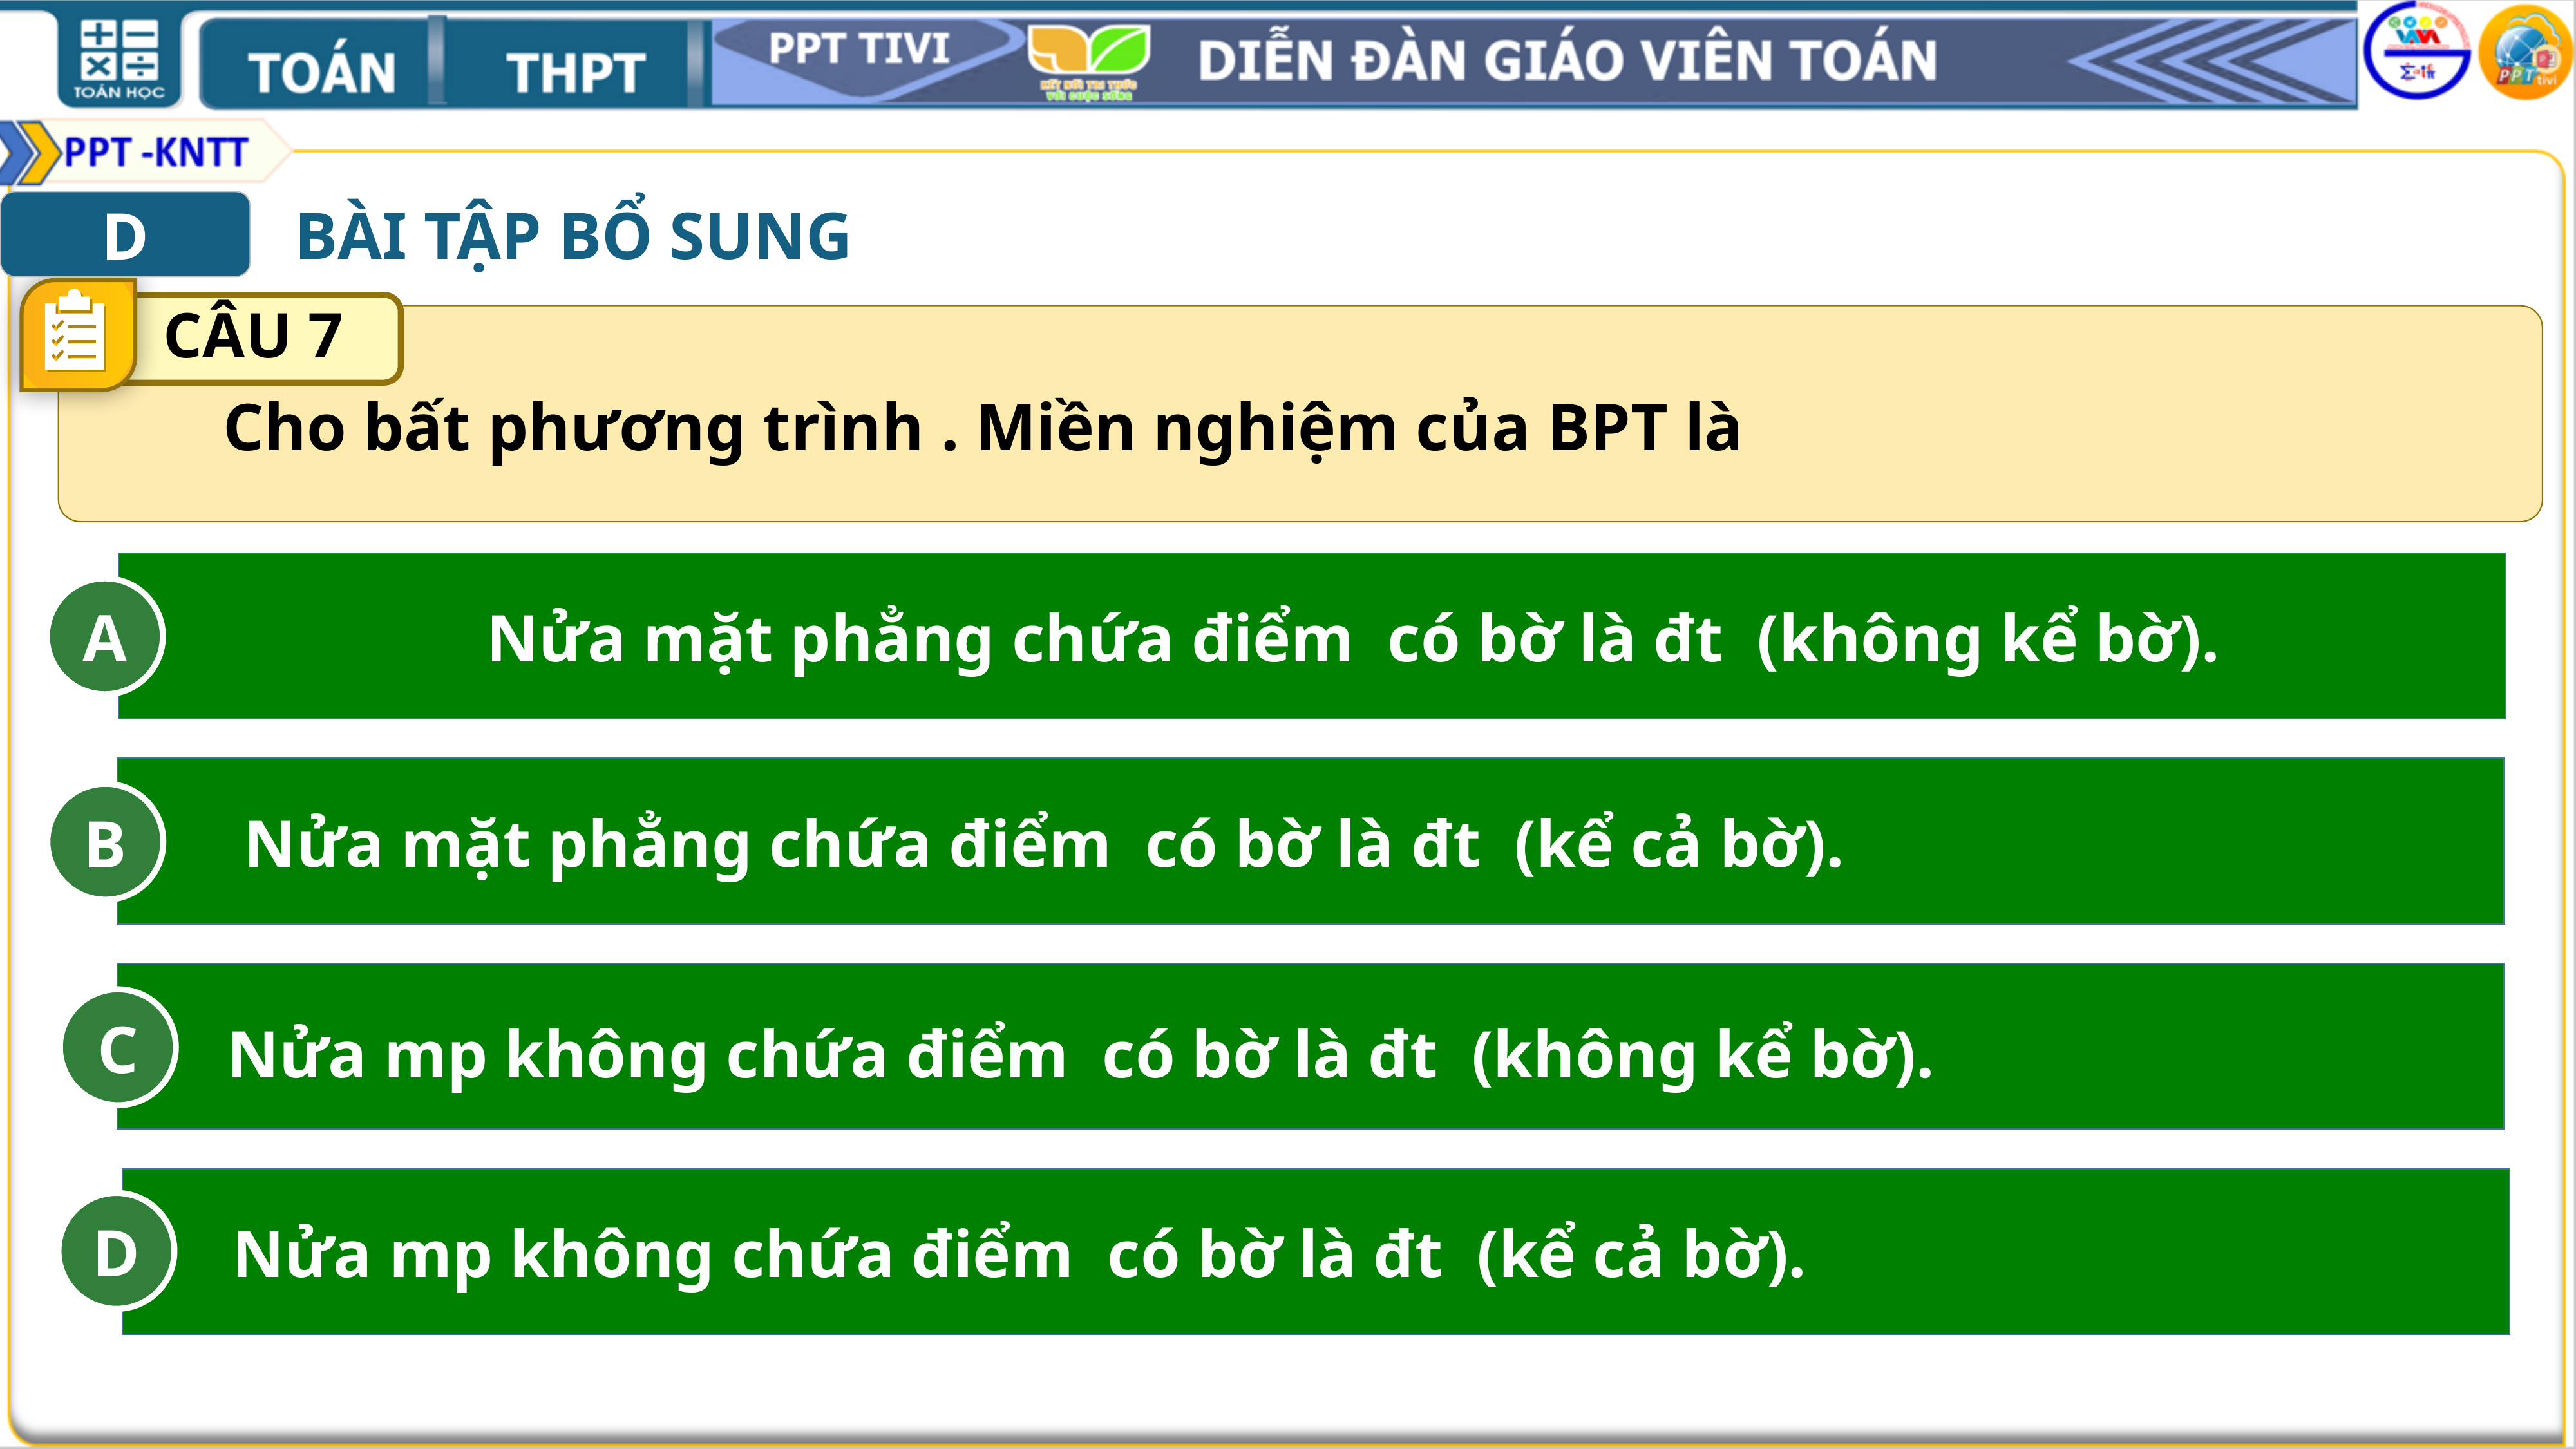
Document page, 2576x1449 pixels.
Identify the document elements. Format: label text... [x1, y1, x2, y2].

text_box C [59, 989, 177, 1106]
text_box B [46, 783, 164, 901]
text_box D [57, 1192, 175, 1310]
text_box A [46, 577, 164, 696]
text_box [21, 279, 2543, 522]
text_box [0, 190, 2078, 278]
picture [0, 0, 2576, 1449]
